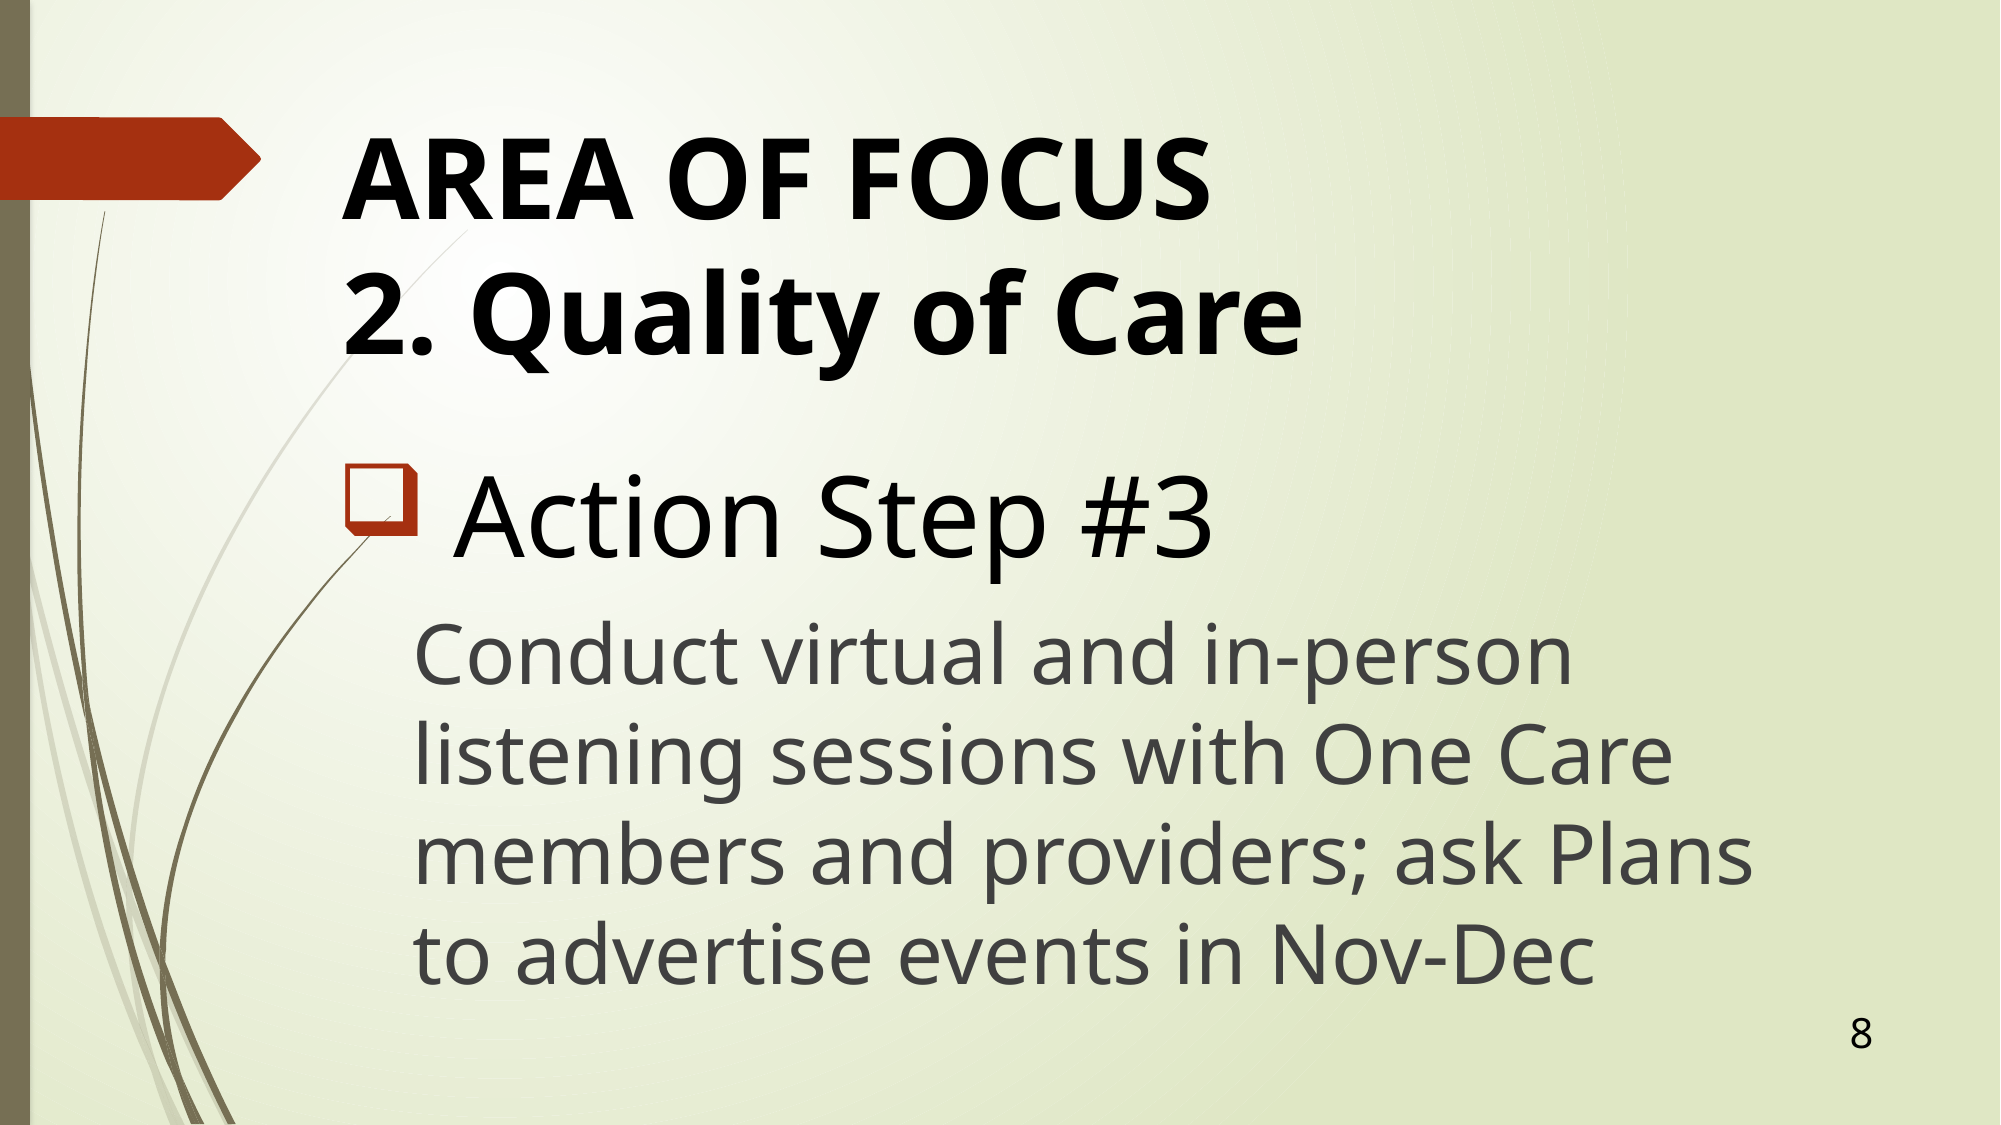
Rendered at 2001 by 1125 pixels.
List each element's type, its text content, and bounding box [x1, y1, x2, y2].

title AREA OF FOCUS 2. Quality of Care [327, 99, 1888, 363]
list Action Step #3 Conduct virtual and in-person listening sessions with One Care members and providers; ask Plans to advertise events in Nov-Dec [322, 437, 1821, 1050]
slide_number 8 [1760, 1005, 1889, 1066]
